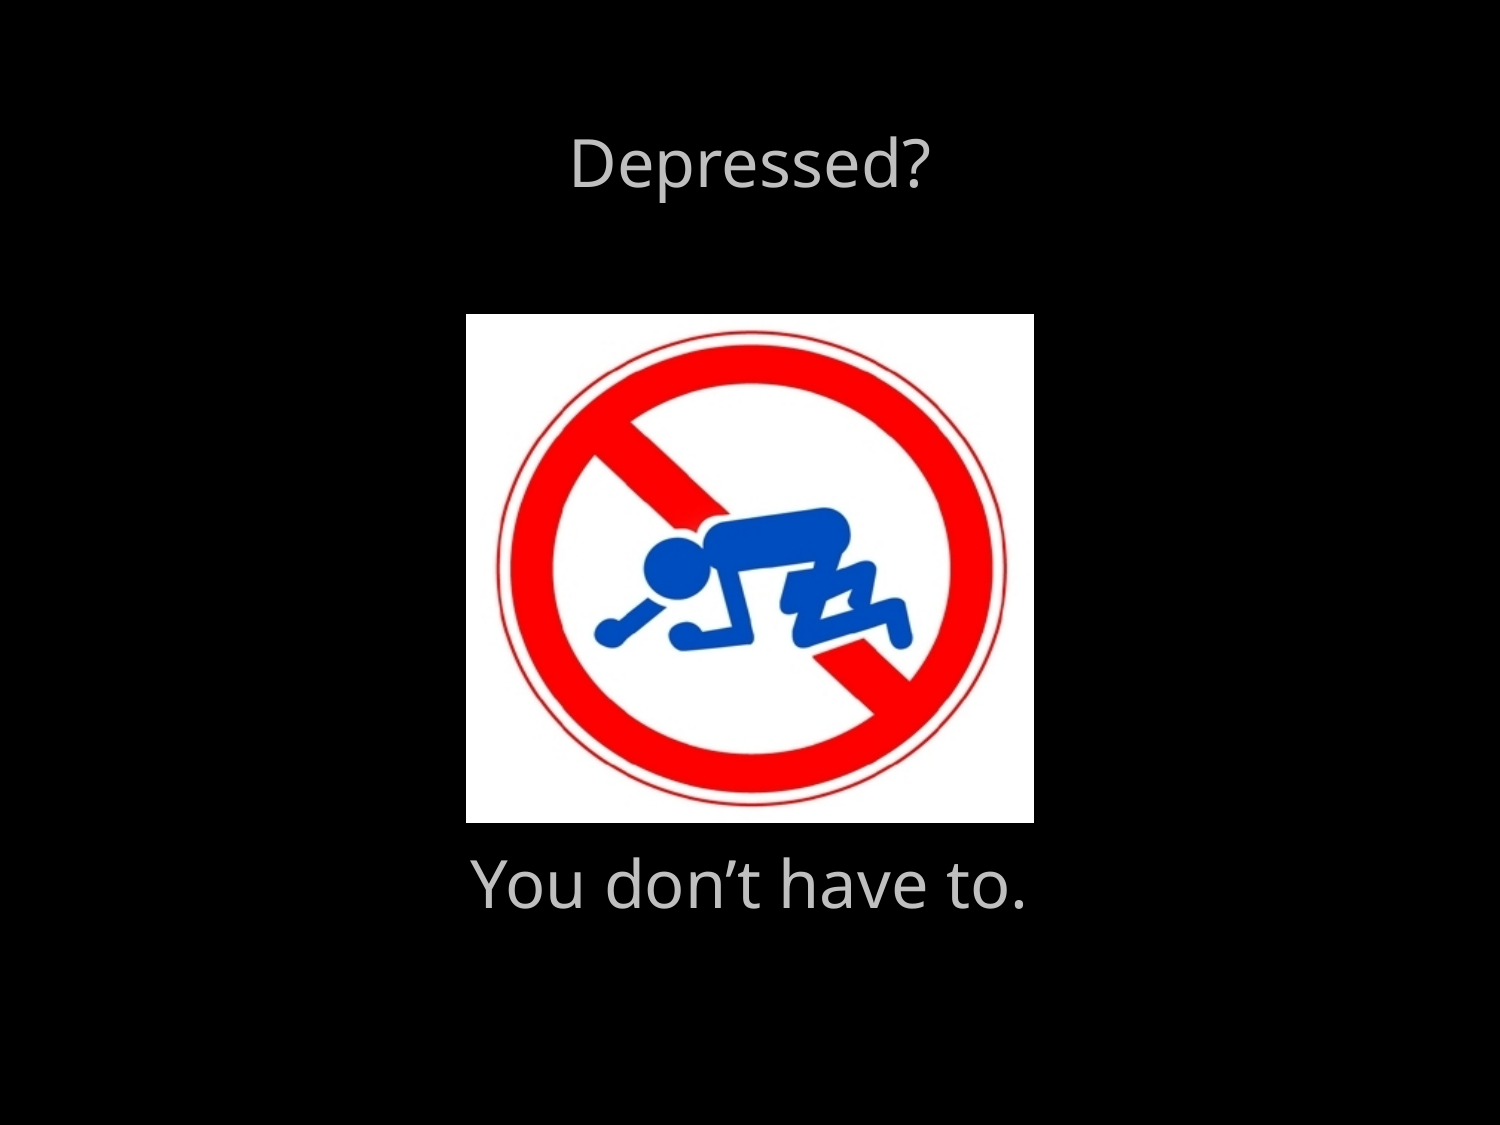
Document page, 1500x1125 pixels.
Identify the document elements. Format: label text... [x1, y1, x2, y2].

title Depressed? You don’t have to. [17, 19, 1483, 1024]
picture [466, 314, 1034, 823]
